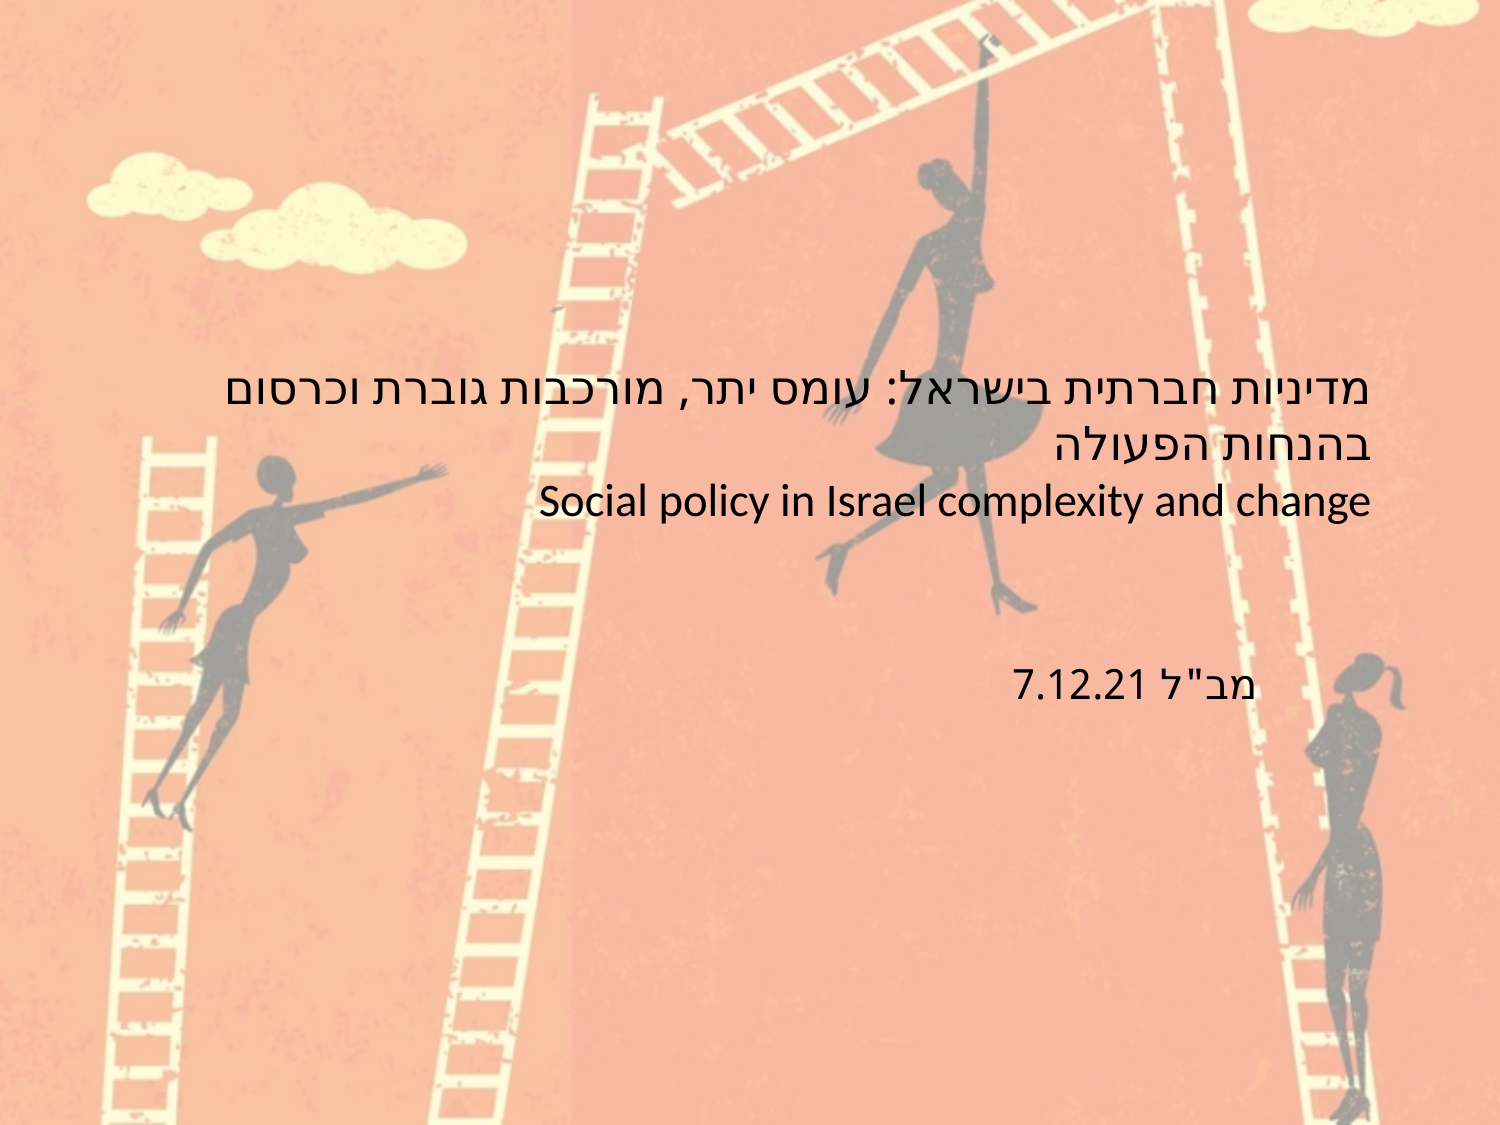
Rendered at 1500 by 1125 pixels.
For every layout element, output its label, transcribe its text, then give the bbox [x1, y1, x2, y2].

title מדיניות חברתית בישראל: עומס יתר, מורכבות גוברת וכרסום בהנחות הפעולה Social policy in Israel complexity and change [112, 349, 1388, 591]
subtitle מב"ל 7.12.21 [222, 650, 1273, 938]
